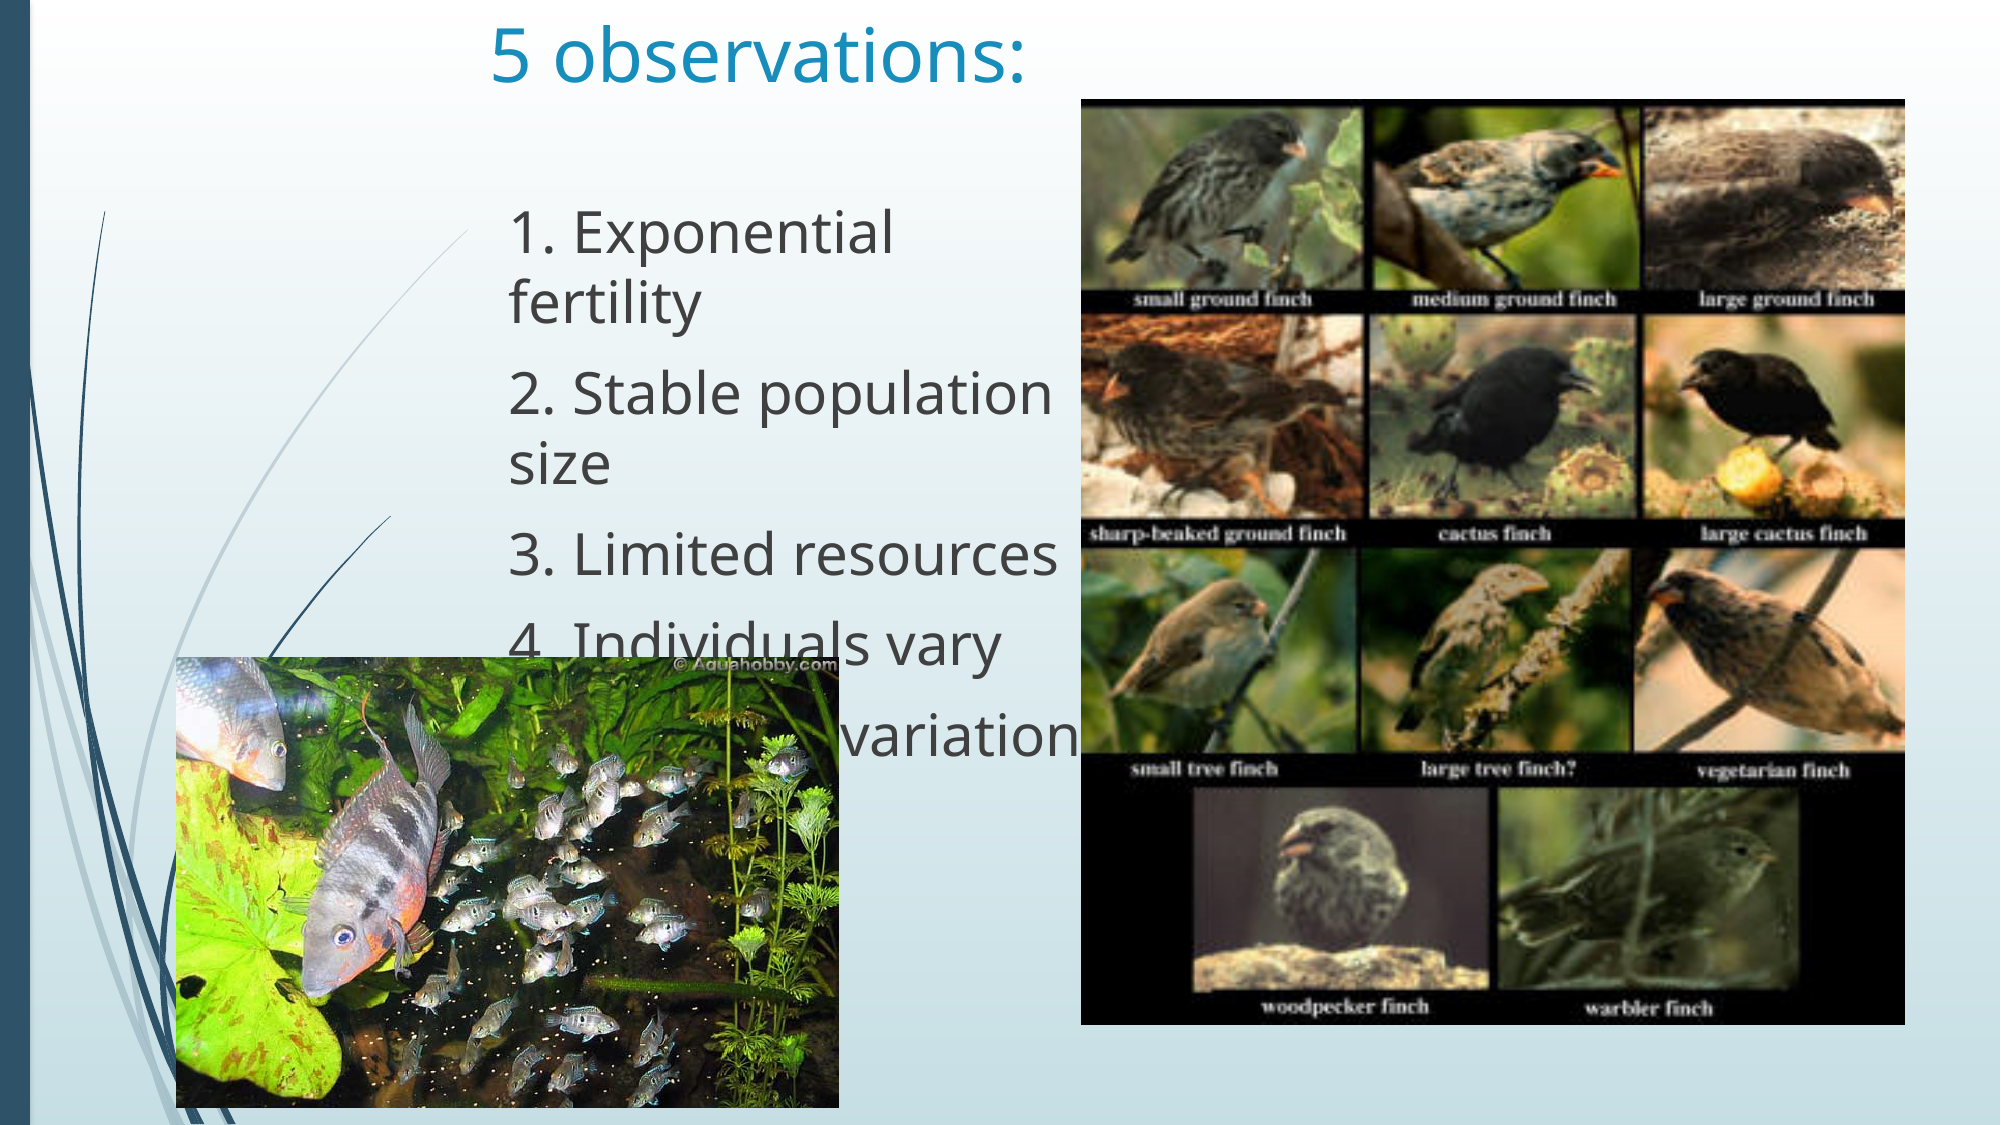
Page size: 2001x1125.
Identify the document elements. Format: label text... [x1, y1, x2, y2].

title 5 observations: [474, 0, 1750, 187]
list 1. Exponential fertility 2. Stable population size 3. Limited resources 4. Individuals vary 5. Heritable variation [437, 187, 1076, 863]
picture [1081, 98, 1905, 1026]
picture [176, 657, 840, 1108]
